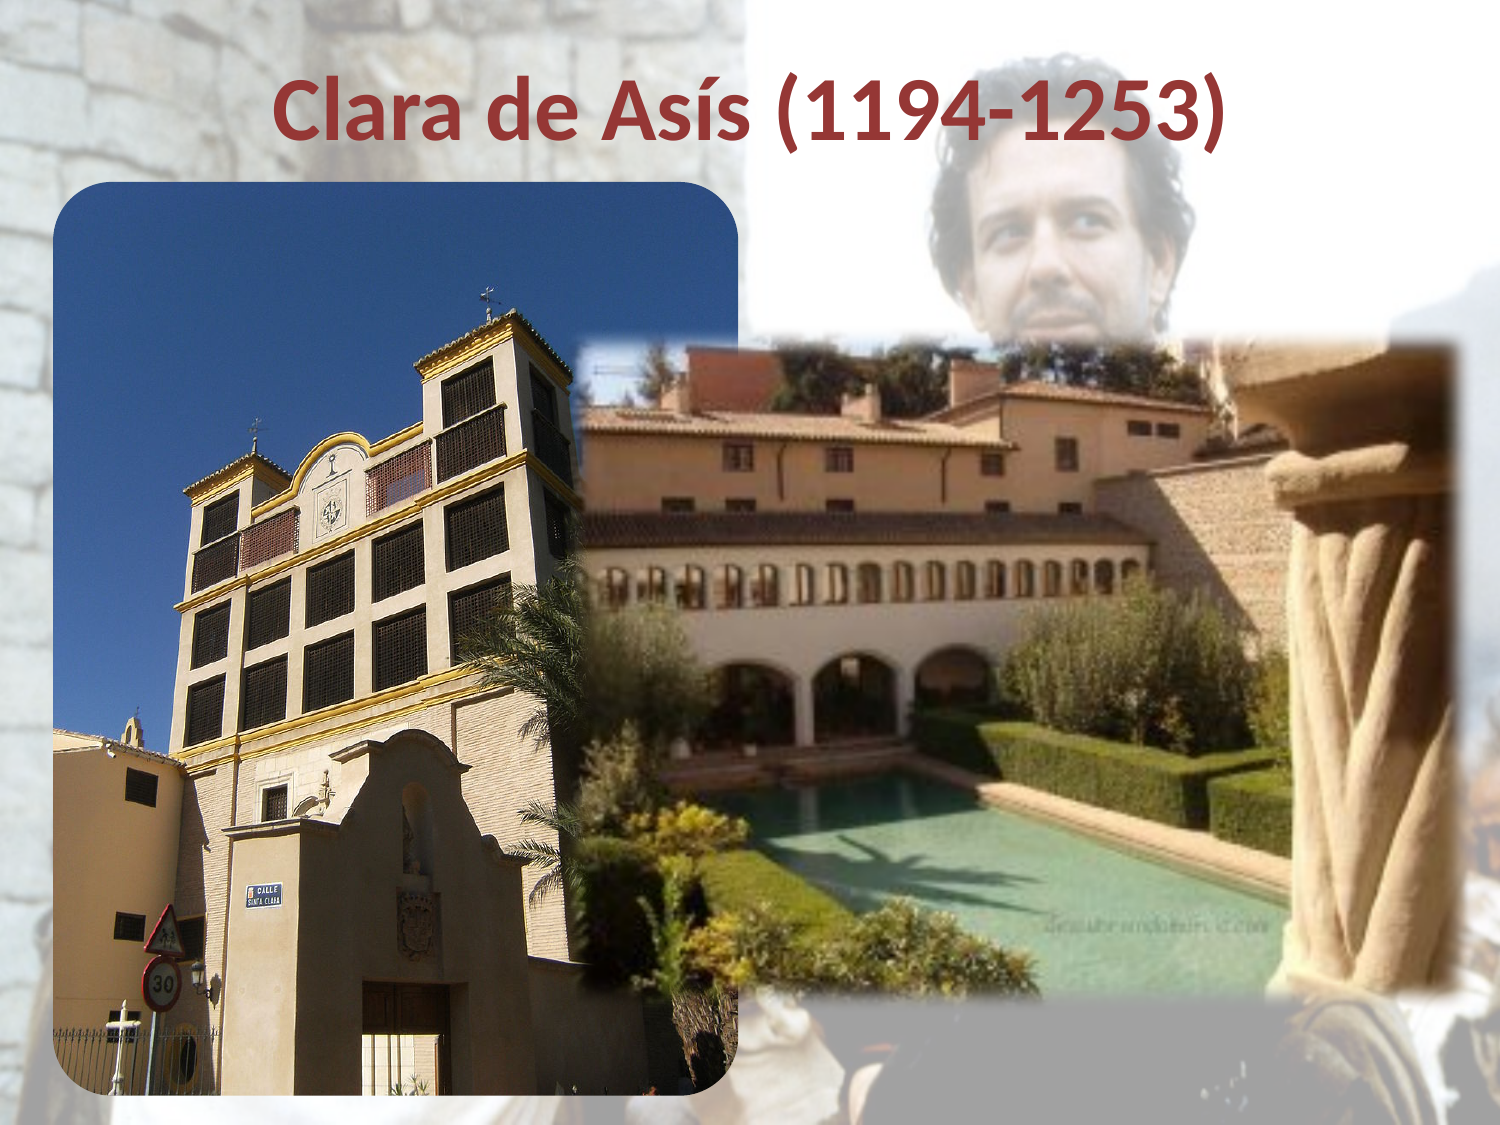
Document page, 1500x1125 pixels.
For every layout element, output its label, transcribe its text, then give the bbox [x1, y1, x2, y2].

picture [52, 181, 1475, 1096]
title Clara de Asís (1194-1253) [76, 19, 1427, 188]
